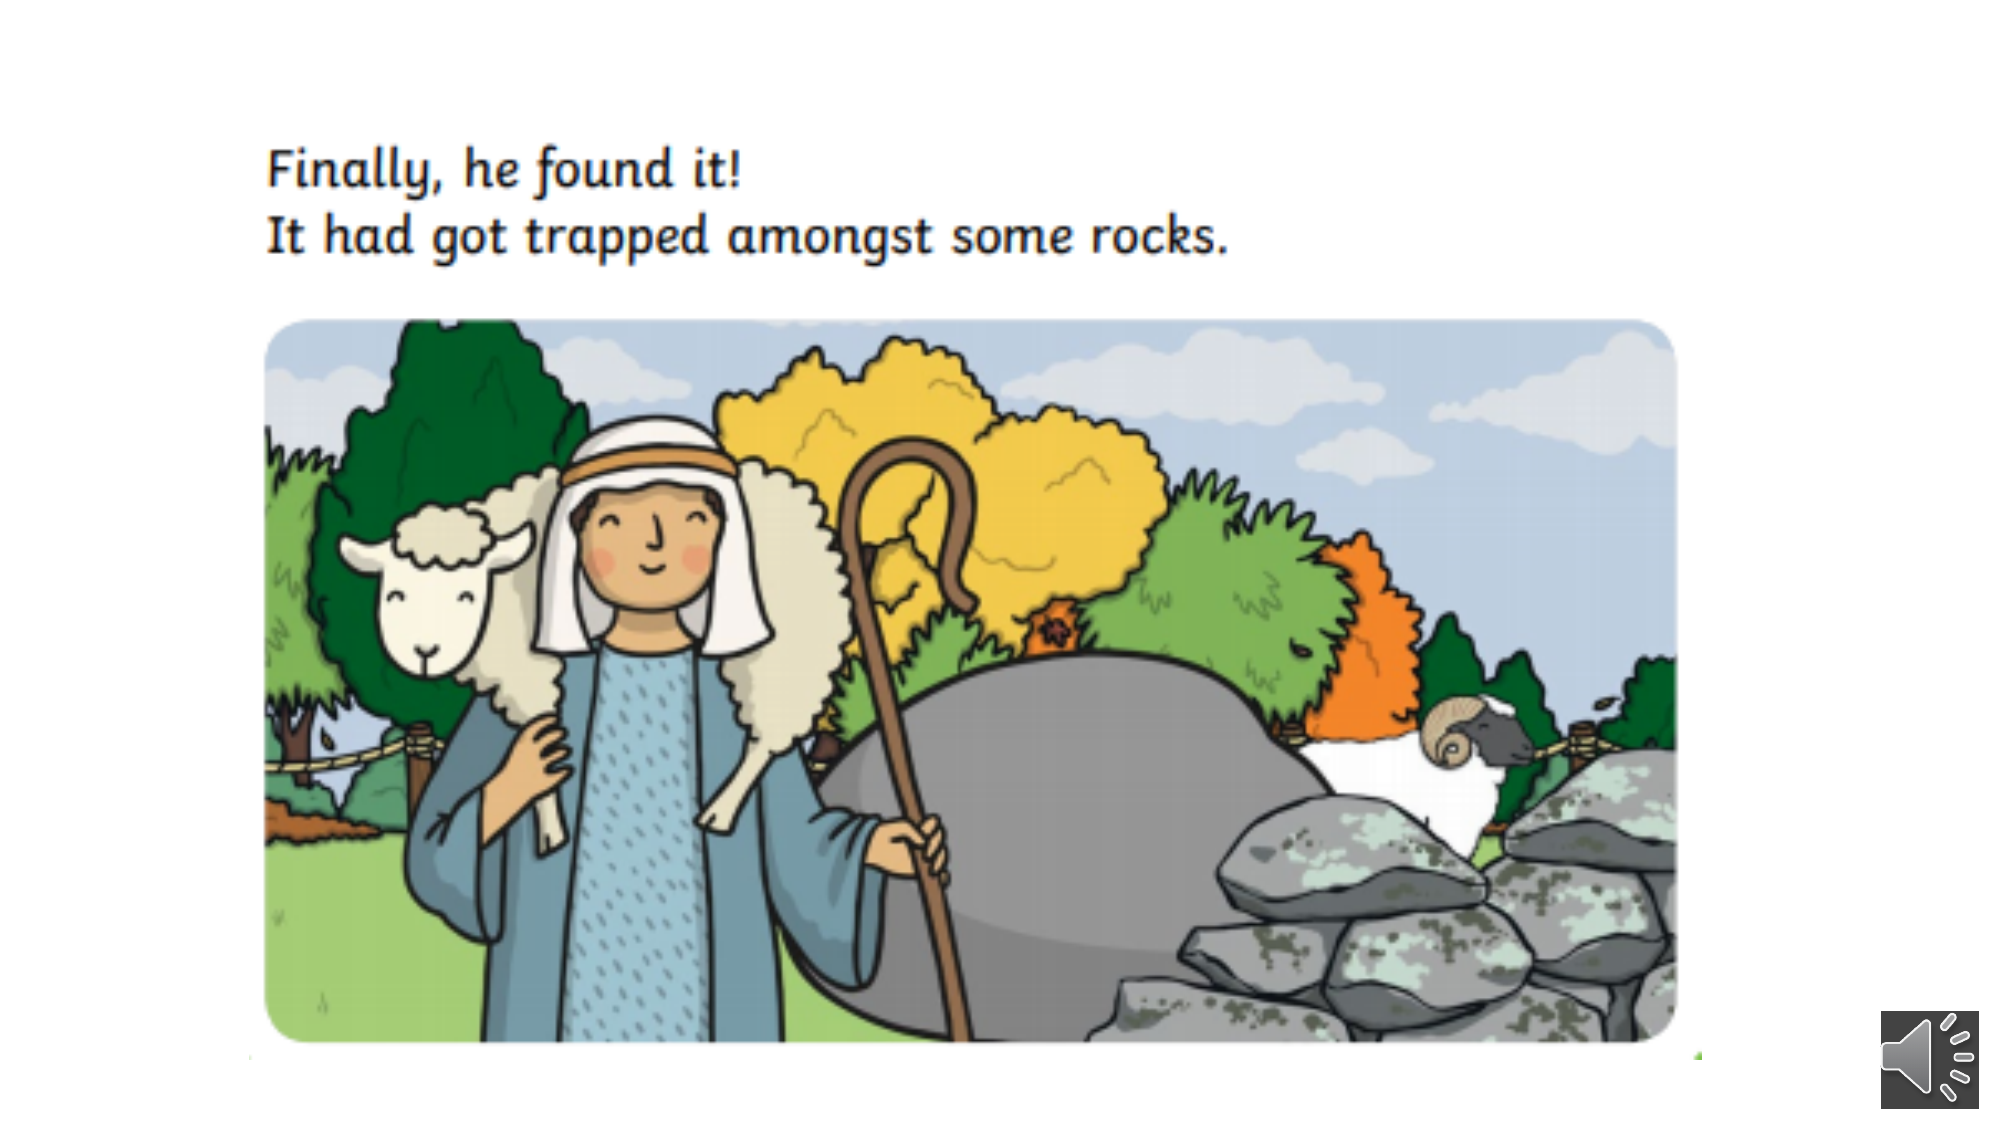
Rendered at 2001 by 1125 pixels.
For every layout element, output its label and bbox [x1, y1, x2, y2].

picture [1879, 1009, 1980, 1110]
picture [249, 118, 1702, 1061]
